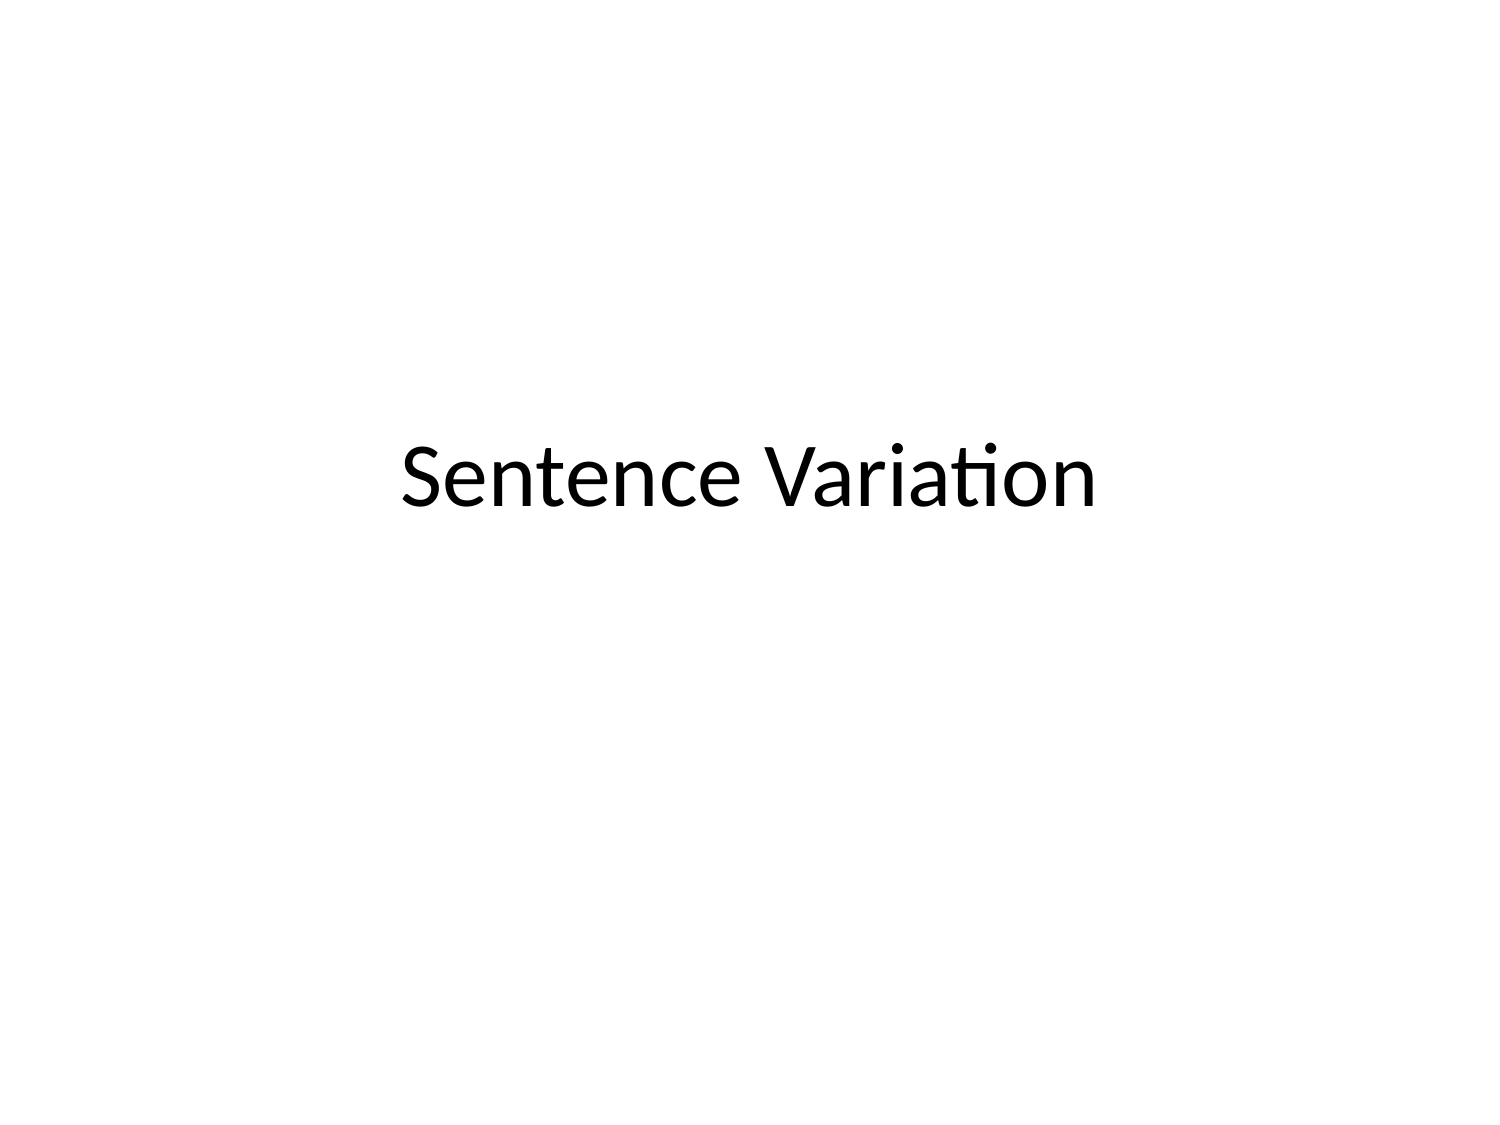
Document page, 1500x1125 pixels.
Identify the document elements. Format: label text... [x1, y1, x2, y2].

title Sentence Variation [112, 349, 1388, 591]
